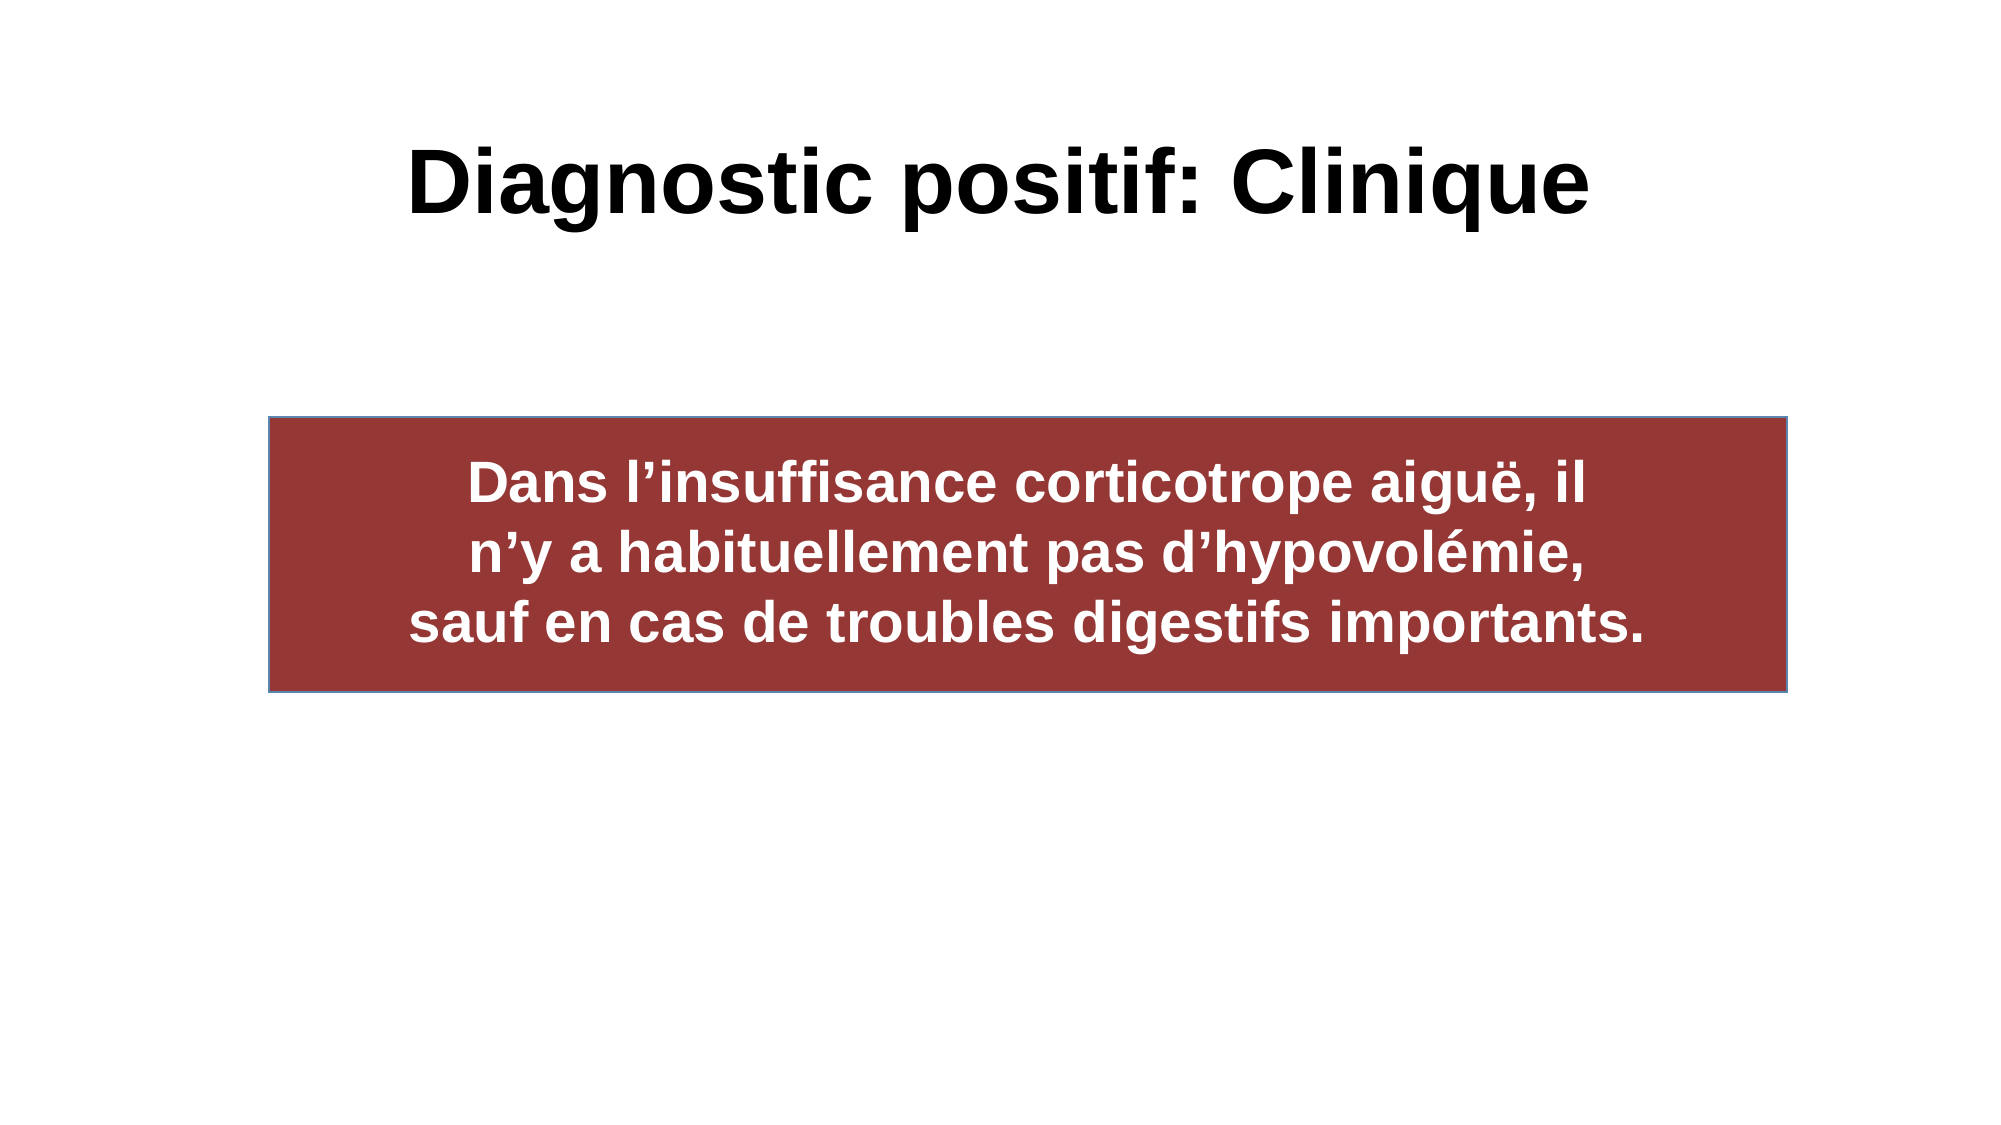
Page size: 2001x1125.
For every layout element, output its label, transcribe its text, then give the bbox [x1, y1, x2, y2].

title Diagnostic positif: Clinique [268, 71, 1732, 283]
text_box Dans l’insuffisance corticotrope aiguë, il n’y a habituellement pas d’hypovolémie, sauf en cas de troubles digestifs importants. [268, 416, 1788, 693]
